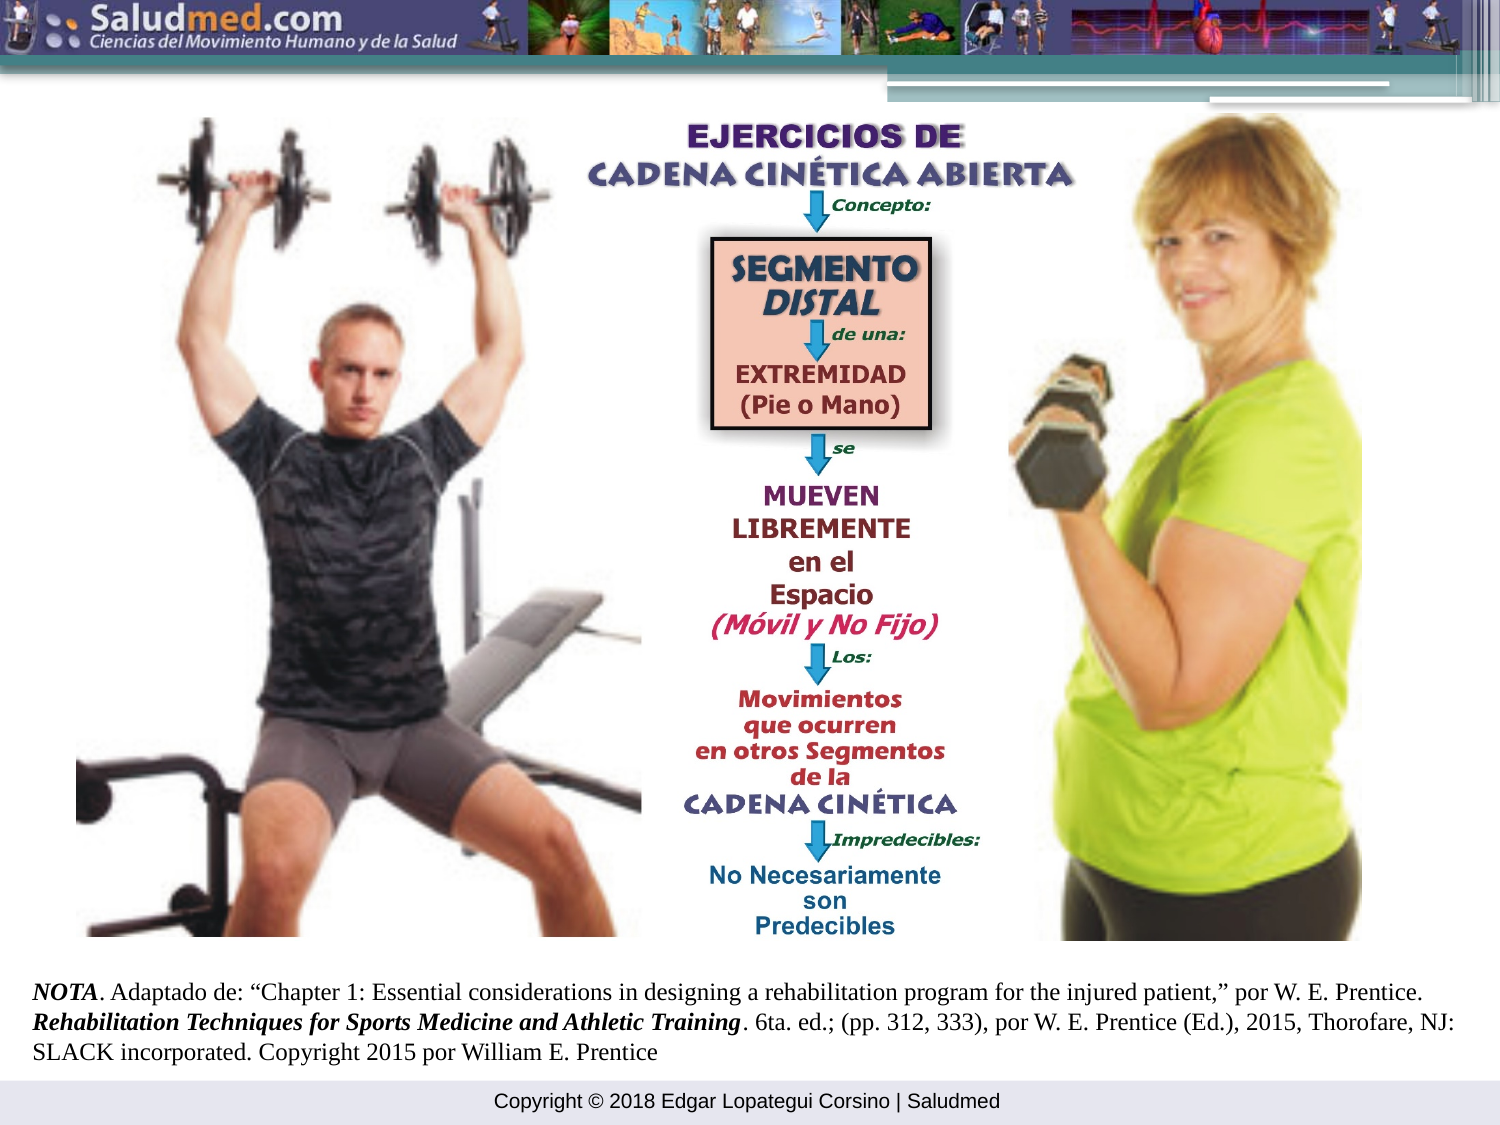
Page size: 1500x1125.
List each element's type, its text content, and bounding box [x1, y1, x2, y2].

picture [76, 113, 1362, 941]
text_box NOTA. Adaptado de: “Chapter 1: Essential considerations in designing a rehabilitation program for the injured patient,” por W. E. Prentice. Rehabilitation Techniques for Sports Medicine and Athletic Training. 6ta. ed.; (pp. 312, 333), por W. E. Prentice (Ed.), 2015, Thorofare, NJ: SLACK incorporated. Copyright 2015 por William E. Prentice [17, 968, 1489, 1083]
picture [0, 0, 1460, 55]
